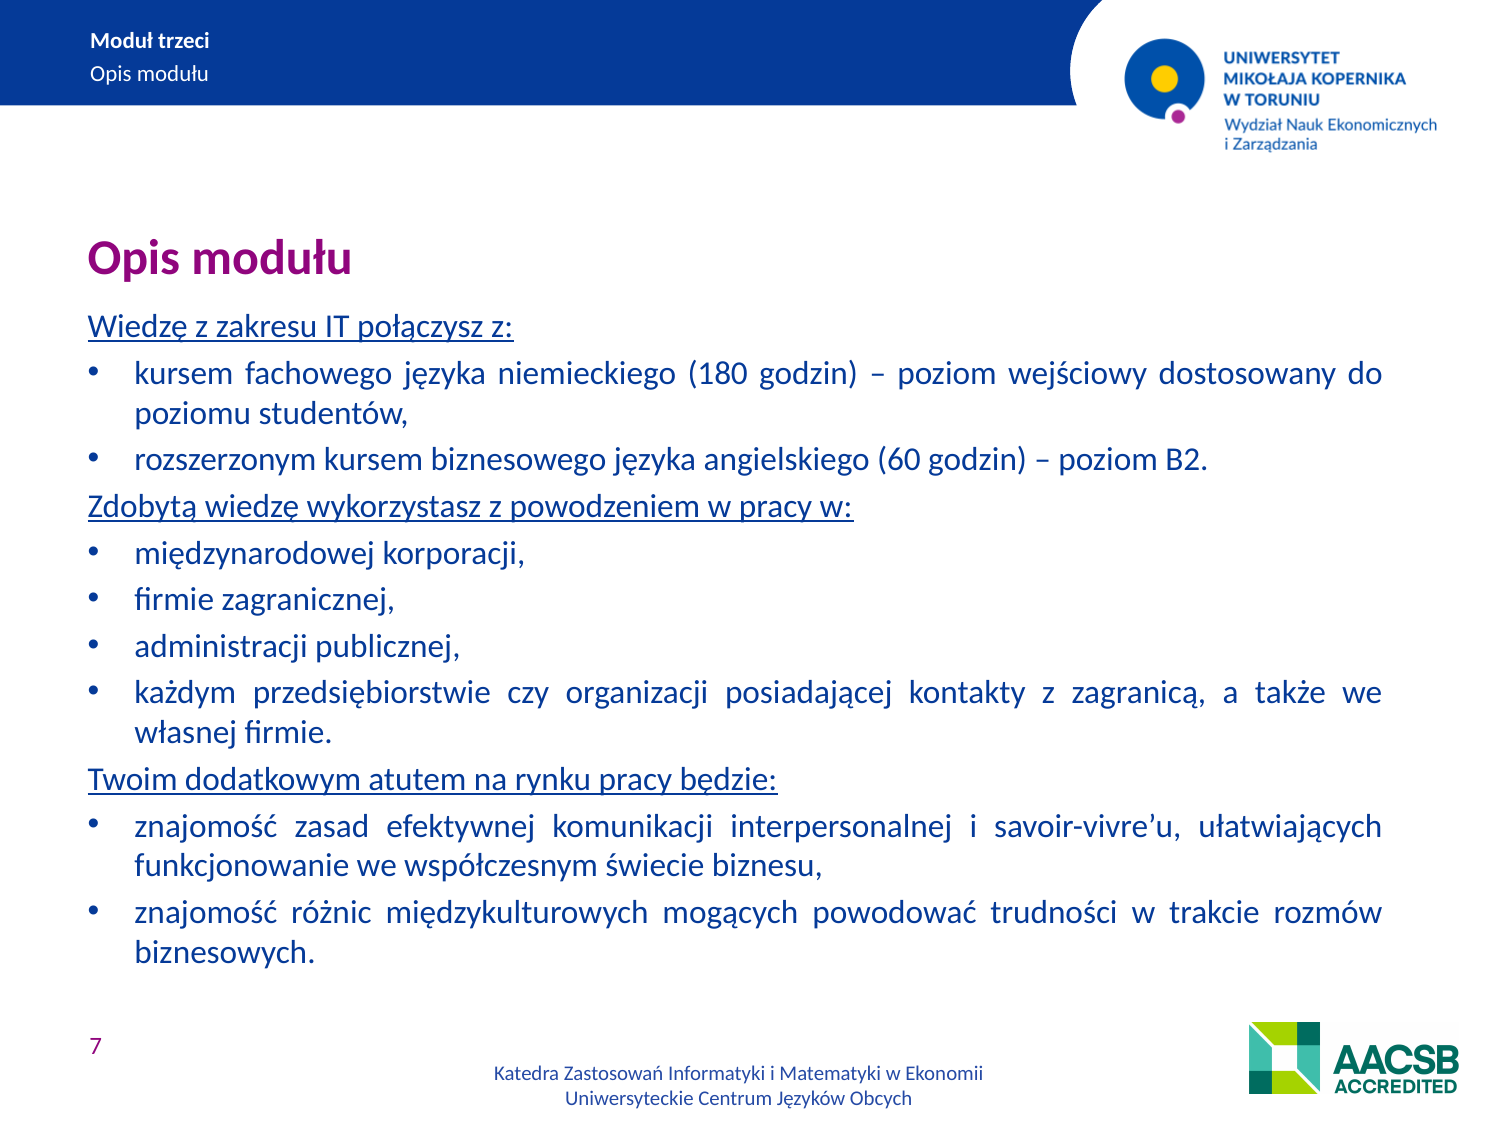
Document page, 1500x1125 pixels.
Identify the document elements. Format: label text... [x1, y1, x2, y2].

picture [1248, 1022, 1459, 1094]
list Opis modułu [75, 61, 1040, 96]
text_box Katedra Zastosowań Informatyki i Matematyki w Ekonomii Uniwersyteckie Centrum Języków Obcych [493, 1059, 984, 1117]
list Moduł trzeci [75, 18, 1040, 61]
picture [1098, 12, 1464, 180]
list Wiedzę z zakresu IT połączysz z: kursem fachowego języka niemieckiego (180 godzin) – poziom wejściowy dostosowany do poziomu studentów, rozszerzonym kursem biznesowego języka angielskiego (60 godzin) – poziom B2. Zdobytą wiedzę wykorzystasz z powodzeniem w pracy w: międzynarodowej korporacji, firmie zagranicznej, administracji publicznej, każdym przedsiębiorstwie czy organizacji posiadającej kontakty z zagranicą, a także we własnej firmie. Twoim dodatkowym atutem na rynku pracy będzie: znajomość zasad efektywnej komunikacji interpersonalnej i savoir-vivre’u, ułatwiających funkcjonowanie we współczesnym świecie biznesu, znajomość różnic międzykulturowych mogących powodować trudności w trakcie rozmów biznesowych. [72, 297, 1400, 987]
list Opis modułu [72, 216, 1038, 329]
